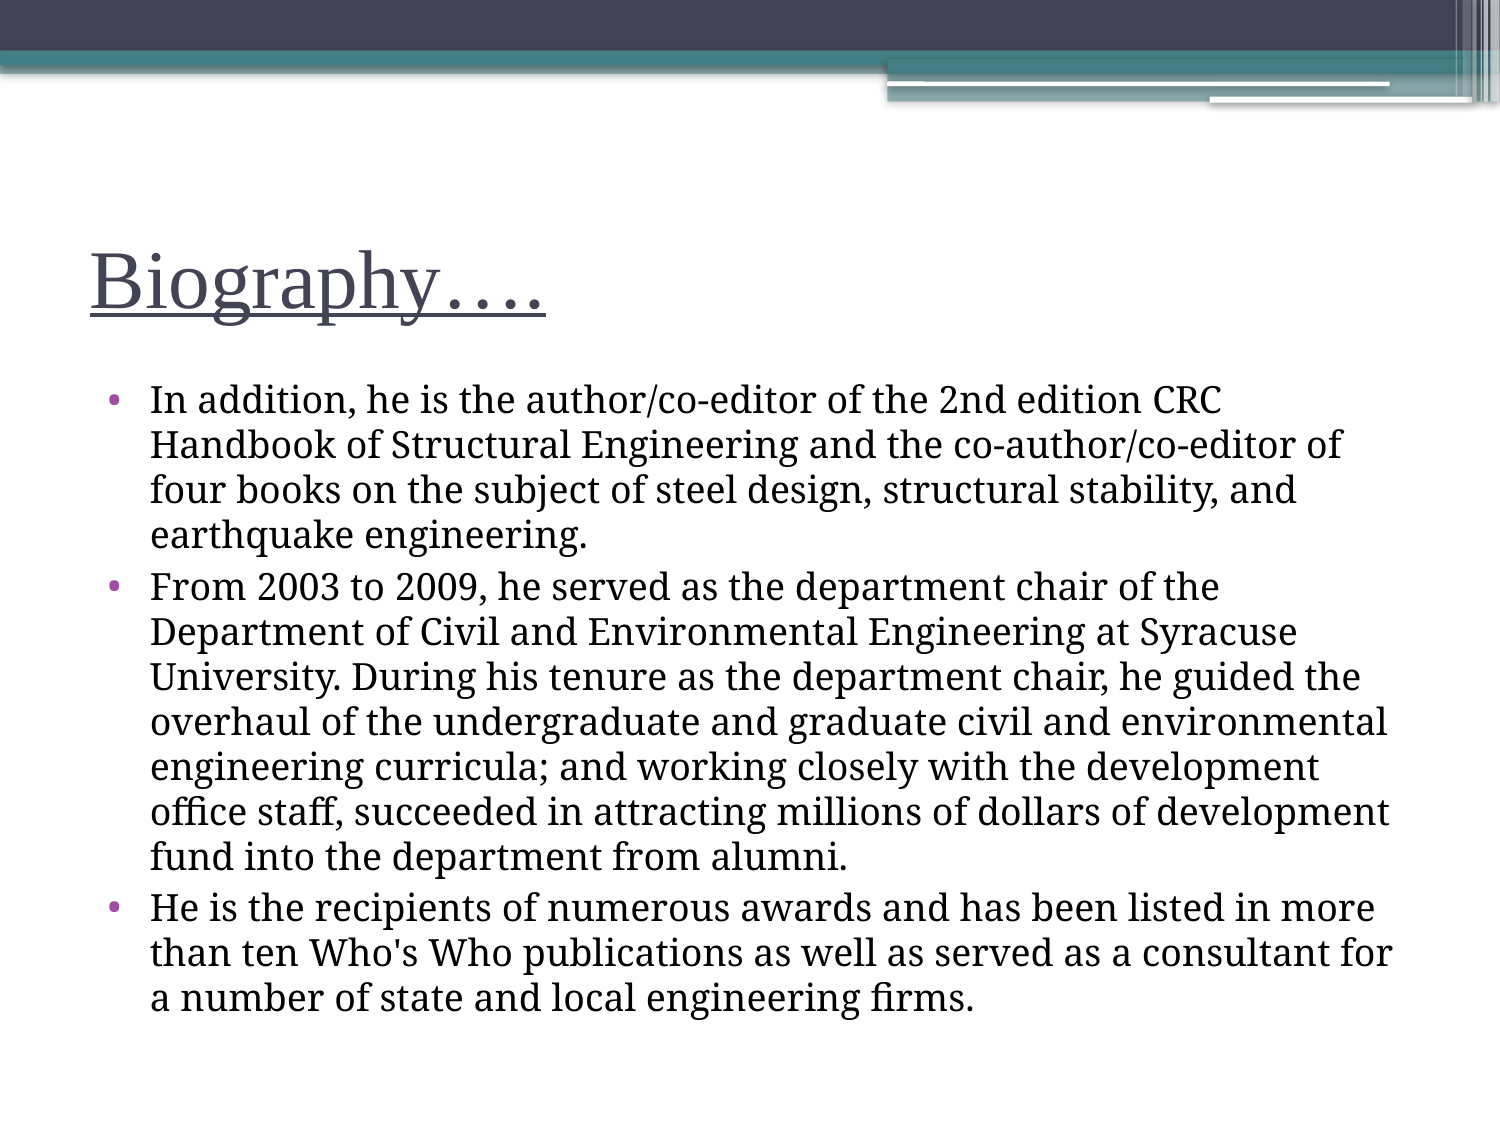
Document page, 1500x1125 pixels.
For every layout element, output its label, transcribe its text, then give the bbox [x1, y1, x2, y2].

title Biography…. [75, 187, 1425, 363]
list In addition, he is the author/co-editor of the 2nd edition CRC Handbook of Structural Engineering and the co-author/co-editor of four books on the subject of steel design, structural stability, and earthquake engineering. From 2003 to 2009, he served as the department chair of the Department of Civil and Environmental Engineering at Syracuse University. During his tenure as the department chair, he guided the overhaul of the undergraduate and graduate civil and environmental engineering curricula; and working closely with the development office staff, succeeded in attracting millions of dollars of development fund into the department from alumni. He is the recipients of numerous awards and has been listed in more than ten Who's Who publications as well as served as a consultant for a number of state and local engineering firms. [75, 368, 1425, 1079]
